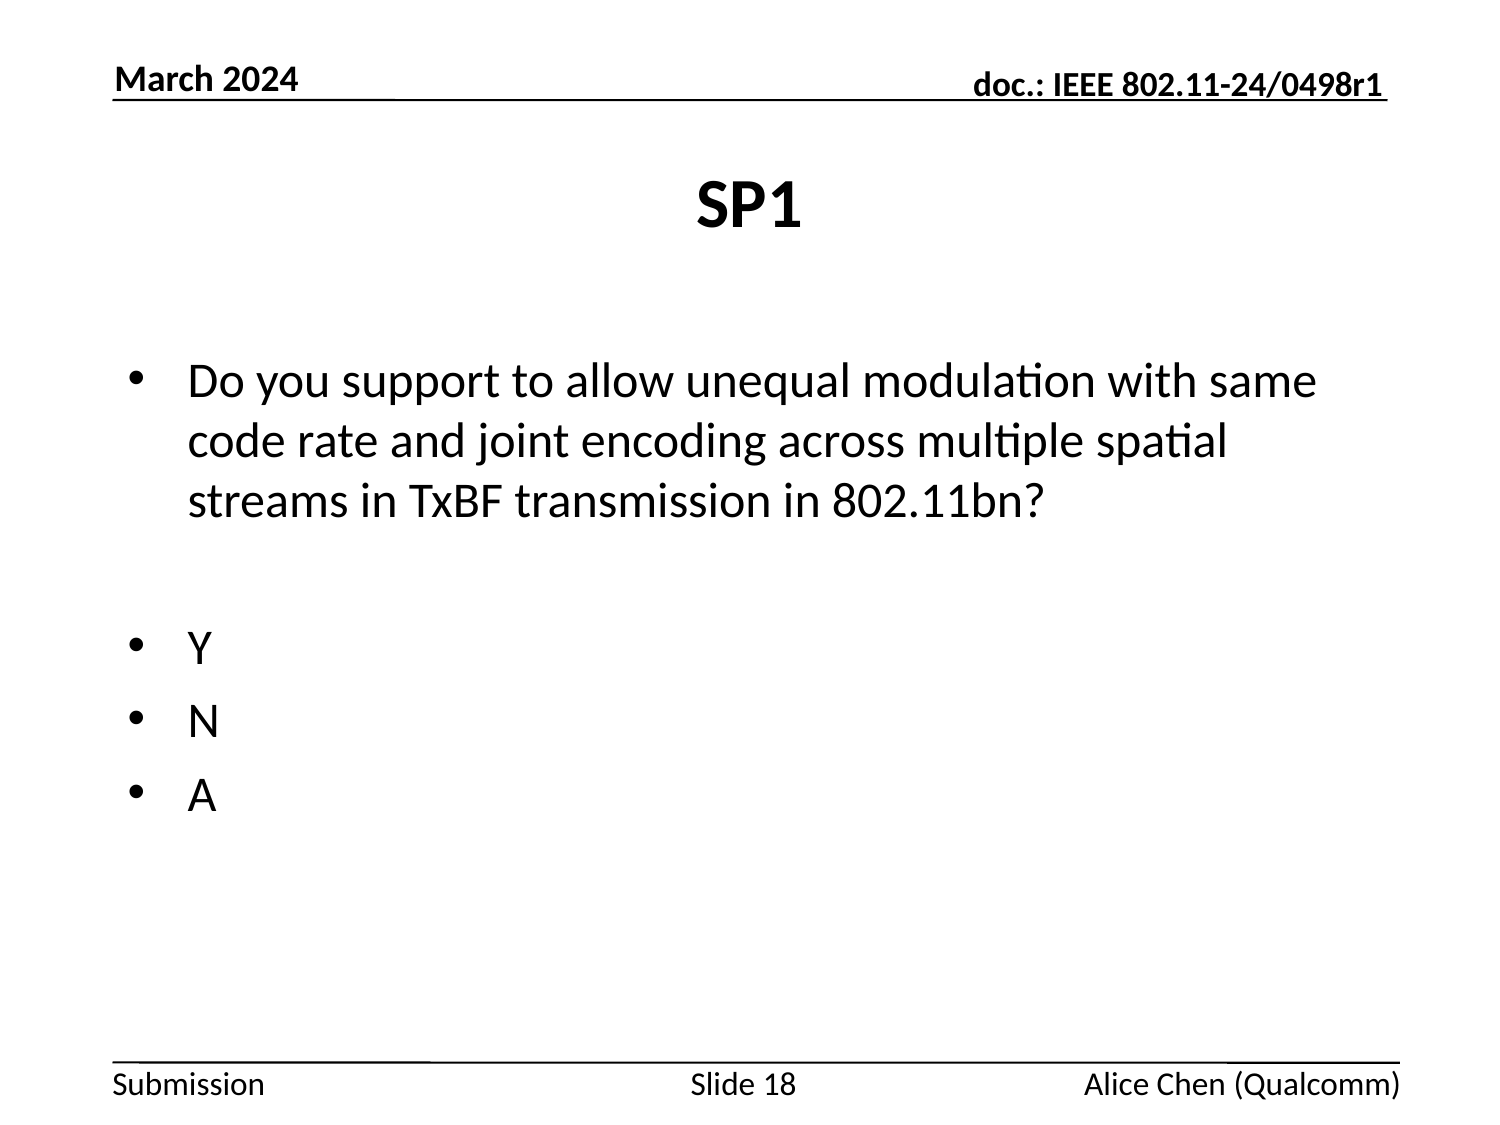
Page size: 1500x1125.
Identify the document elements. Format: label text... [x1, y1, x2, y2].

title SP1 [112, 112, 1388, 288]
slide_number Slide 18 [687, 1061, 800, 1123]
list Do you support to allow unequal modulation with same code rate and joint encoding across multiple spatial streams in TxBF transmission in 802.11bn? Y N A [112, 339, 1388, 1015]
footer Alice Chen (Qualcomm) [878, 1061, 1402, 1101]
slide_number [114, 54, 423, 100]
